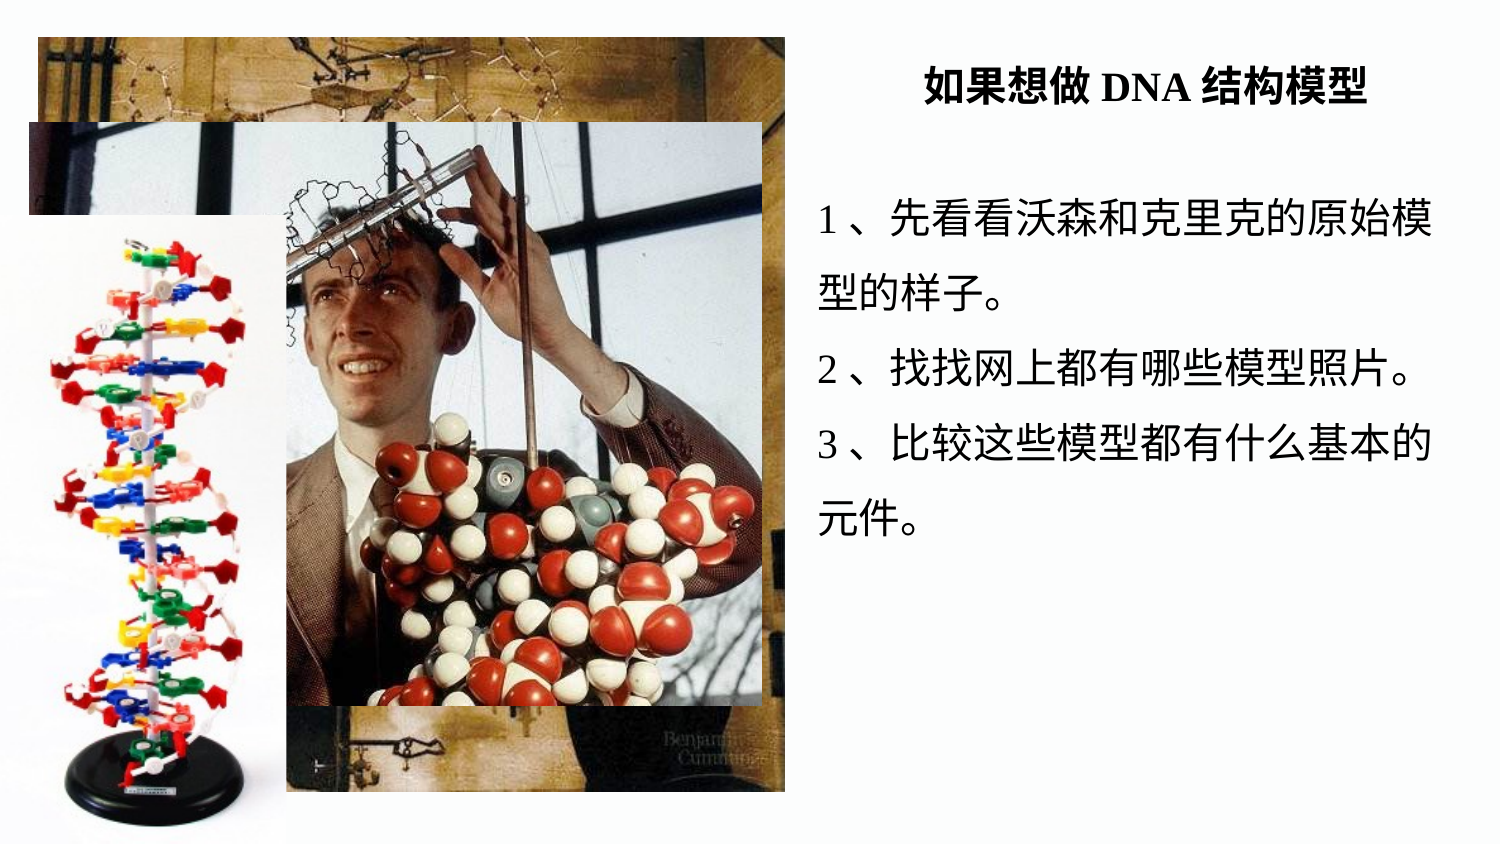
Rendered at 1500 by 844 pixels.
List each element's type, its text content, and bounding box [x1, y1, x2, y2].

text_box 如果想做DNA结构模型 [826, 52, 1467, 118]
picture [0, 37, 785, 844]
text_box 1、先看看沃森和克里克的原始模型的样子。 2、找找网上都有哪些模型照片。 3、比较这些模型都有什么基本的元件。 [802, 159, 1469, 550]
